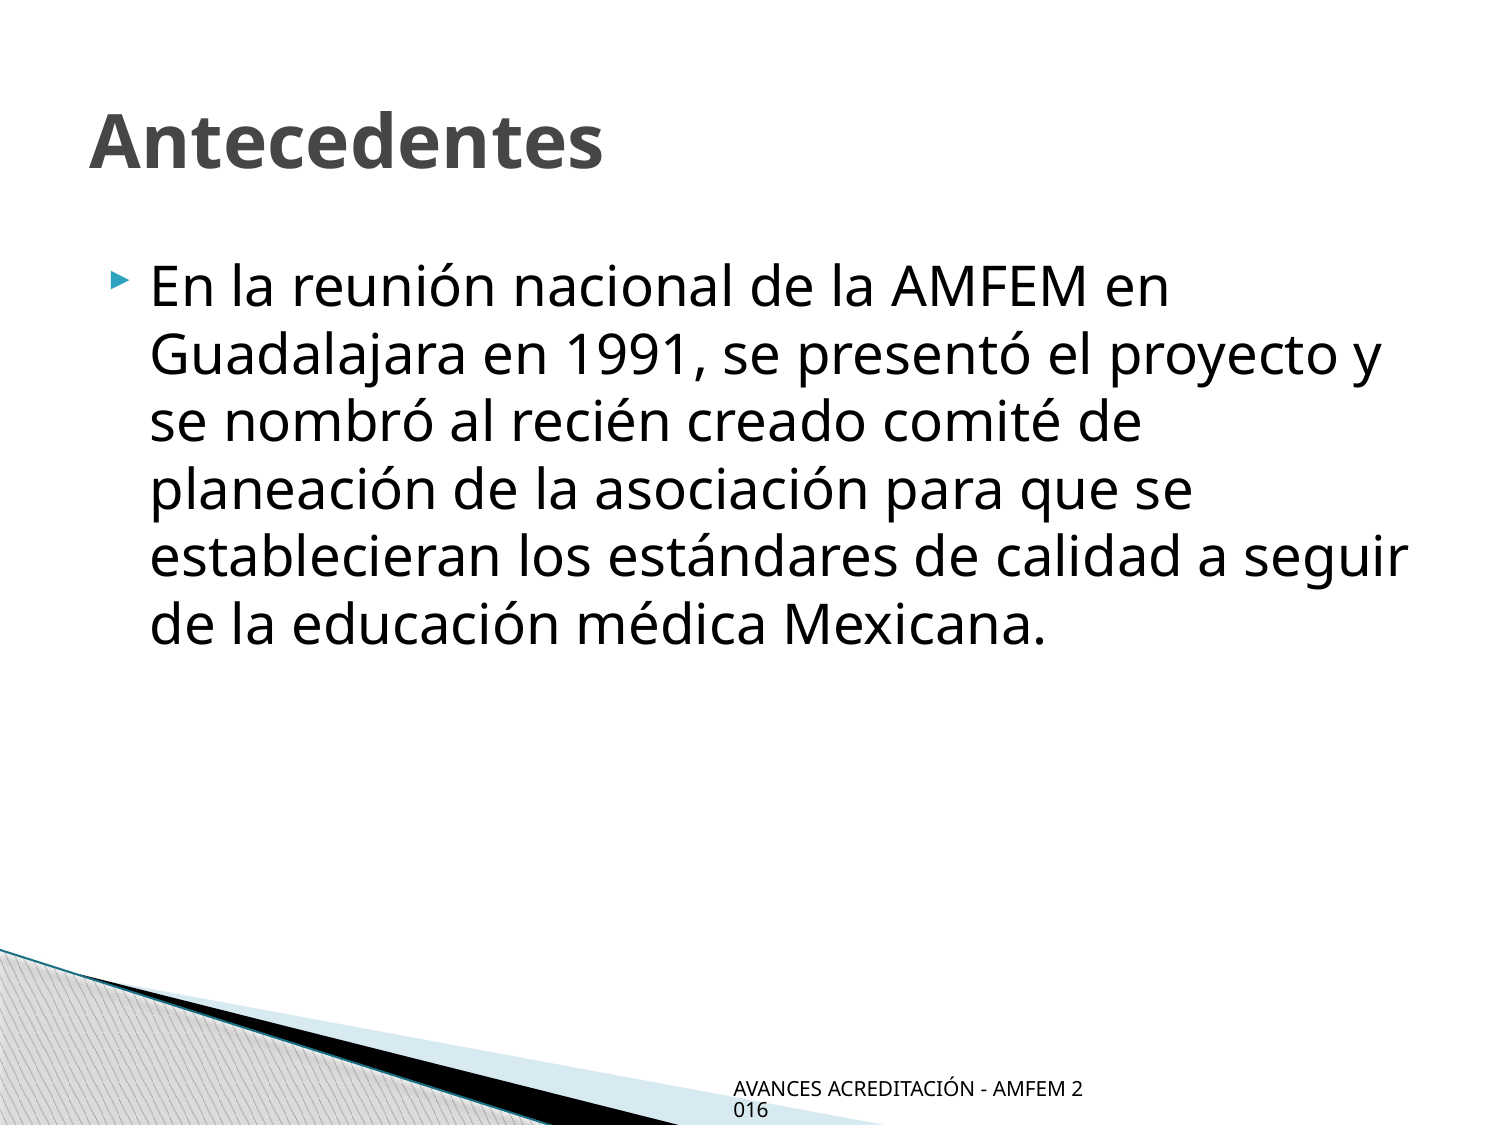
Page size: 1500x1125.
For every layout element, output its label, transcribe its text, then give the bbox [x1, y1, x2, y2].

title Antecedentes [75, 45, 1425, 233]
footer AVANCES ACREDITACIÓN - AMFEM 2016 [718, 1051, 1105, 1112]
list En la reunión nacional de la AMFEM en Guadalajara en 1991, se presentó el proyecto y se nombró al recién creado comité de planeación de la asociación para que se establecieran los estándares de calidad a seguir de la educación médica Mexicana. [75, 243, 1425, 986]
